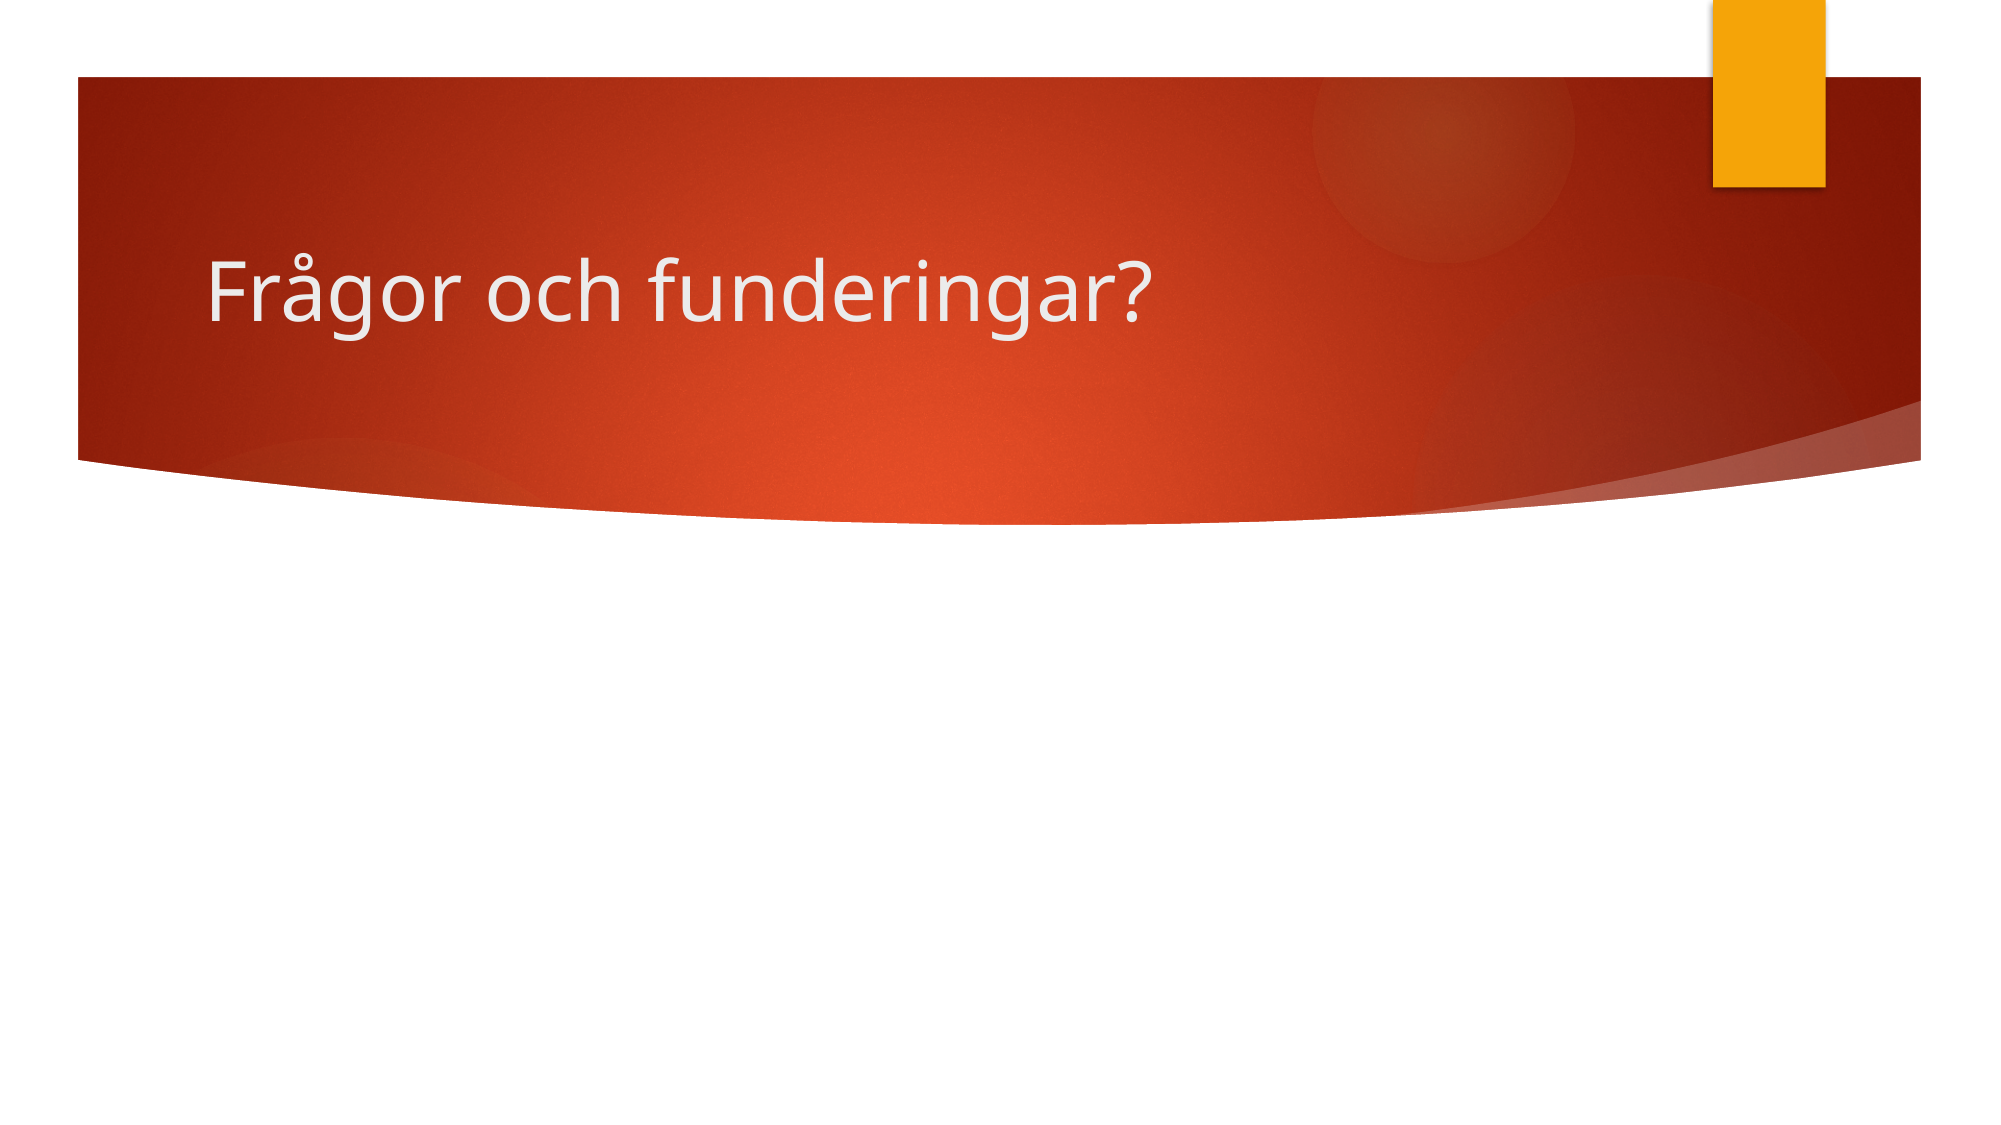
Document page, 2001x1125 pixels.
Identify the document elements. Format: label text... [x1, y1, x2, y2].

title Frågor och funderingar? [189, 174, 1638, 401]
